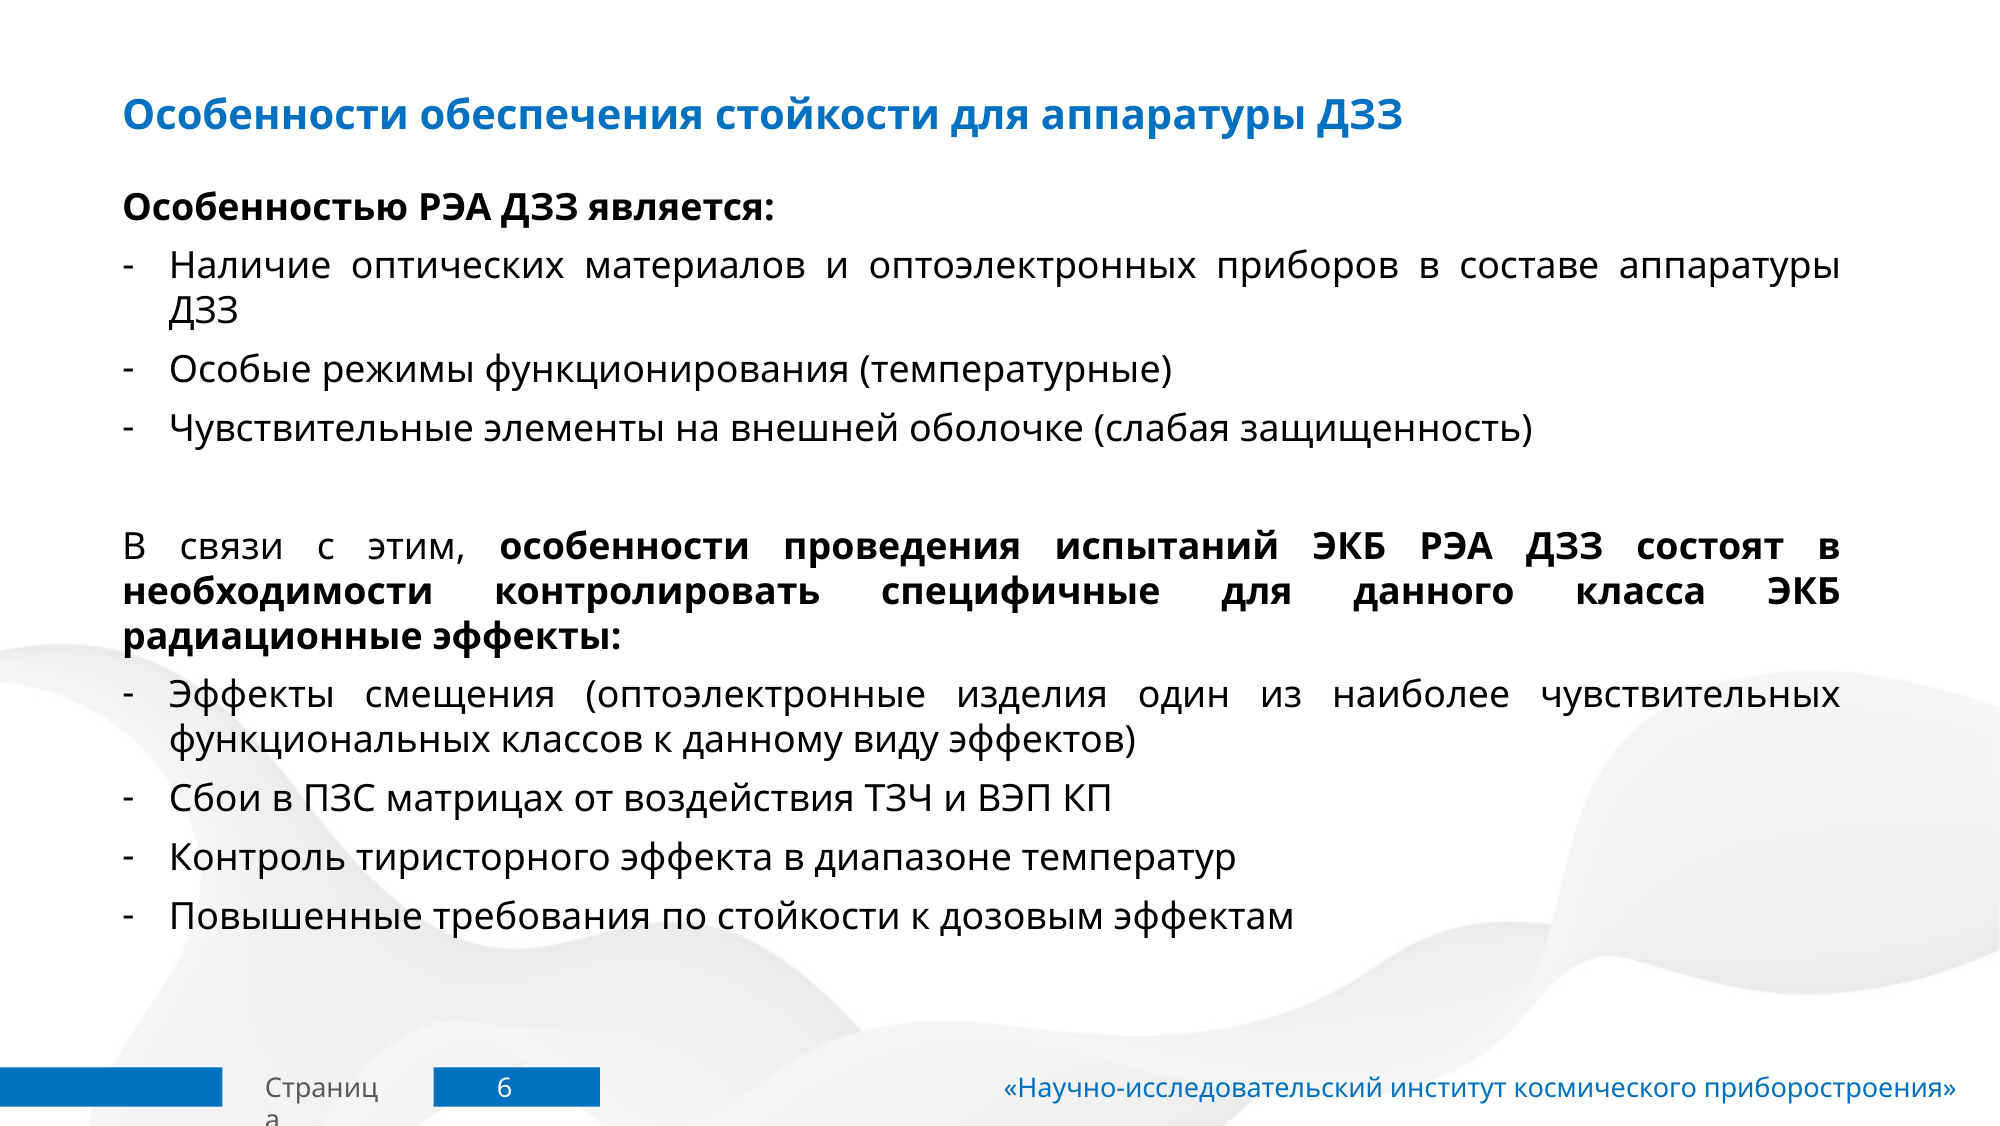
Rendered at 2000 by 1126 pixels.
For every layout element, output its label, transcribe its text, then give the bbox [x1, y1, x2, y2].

list Особенностью РЭА ДЗЗ является: Наличие оптических материалов и оптоэлектронных приборов в составе аппаратуры ДЗЗ Особые режимы функционирования (температурные) Чувствительные элементы на внешней оболочке (слабая защищенность) В связи с этим, особенности проведения испытаний ЭКБ РЭА ДЗЗ состоят в необходимости контролировать специфичные для данного класса ЭКБ радиационные эффекты: Эффекты смещения (оптоэлектронные изделия один из наиболее чувствительных функциональных классов к данному виду эффектов) Сбои в ПЗС матрицах от воздействия ТЗЧ и ВЭП КП Контроль тиристорного эффекта в диапазоне температур Повышенные требования по стойкости к дозовым эффектам [102, 172, 1863, 811]
title Особенности обеспечения стойкости для аппаратуры ДЗЗ [102, 78, 1922, 287]
picture [0, 0, 2000, 1126]
